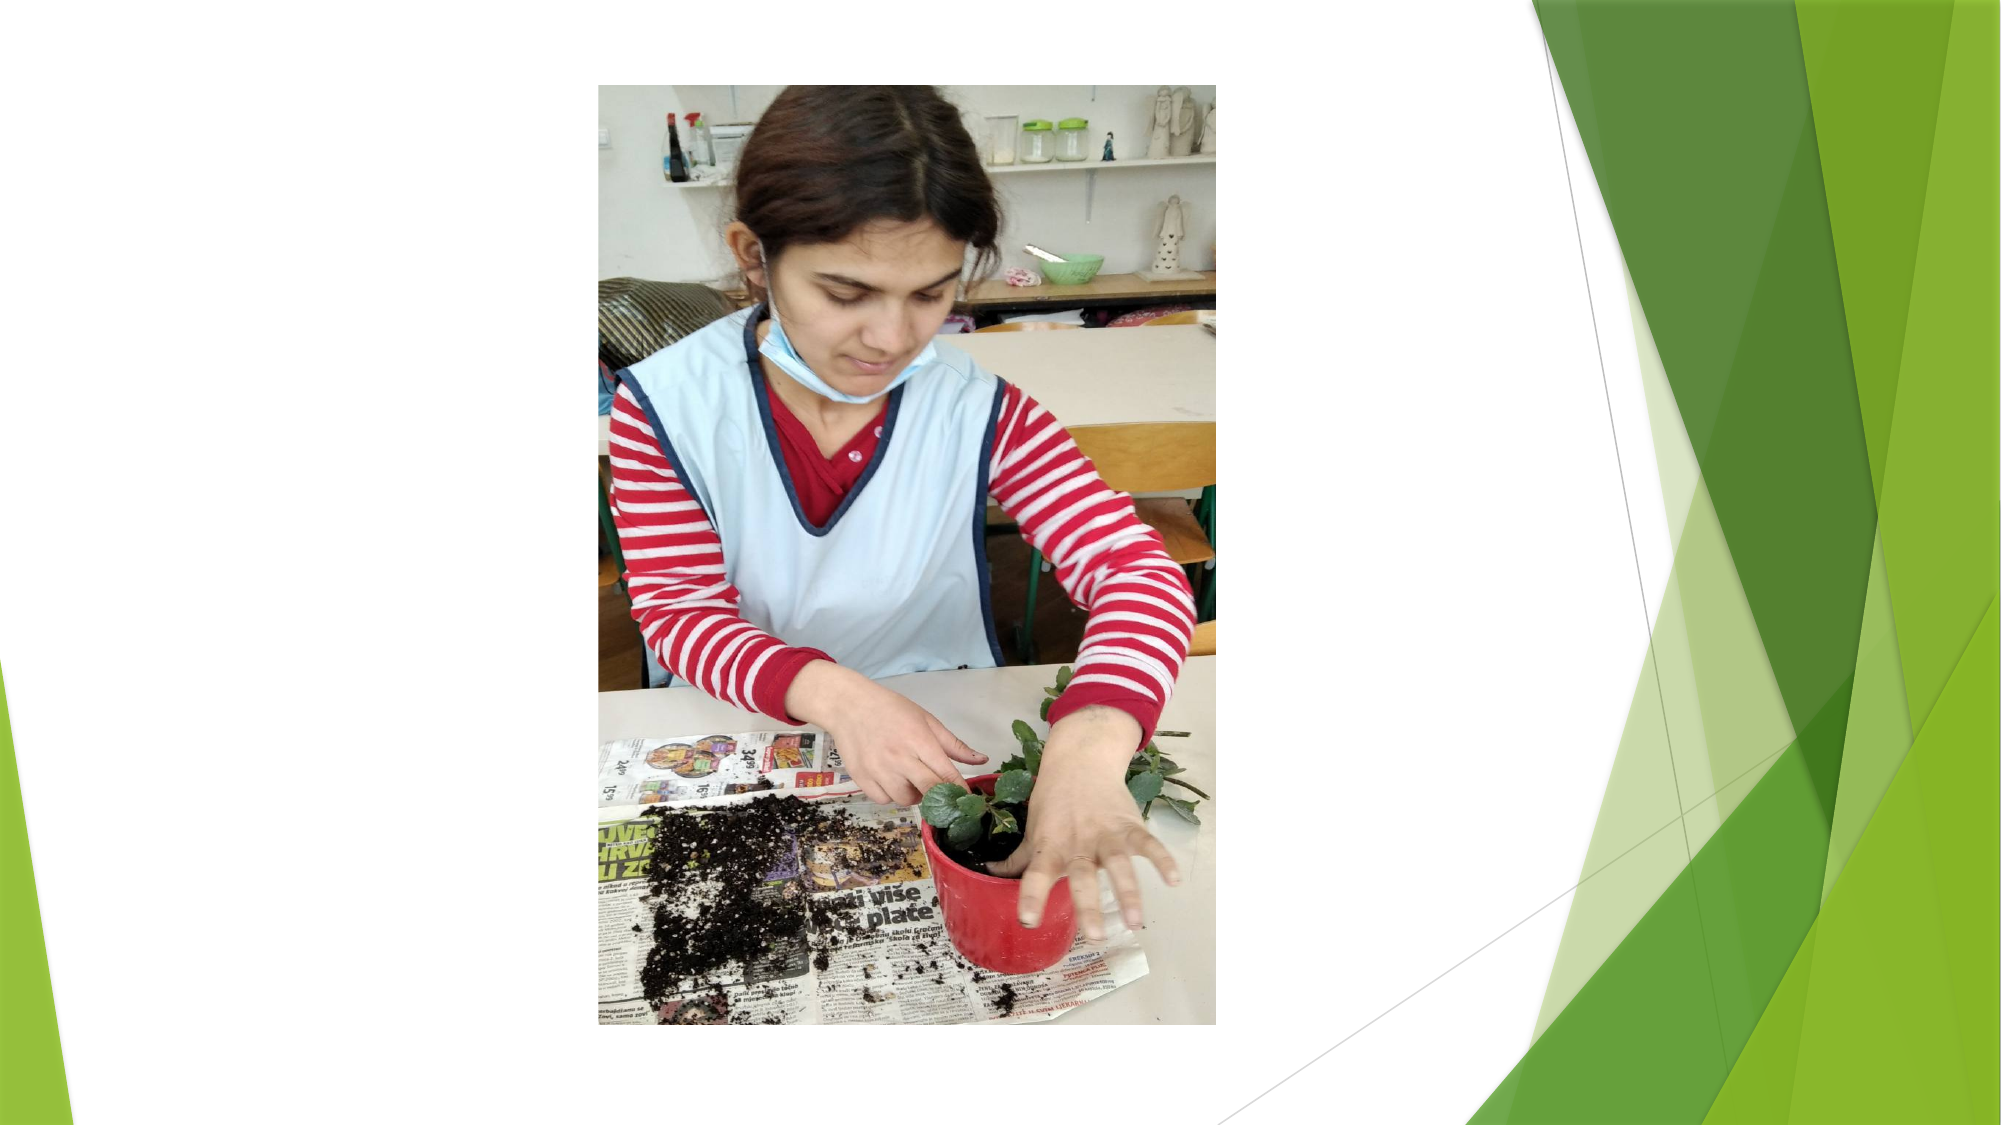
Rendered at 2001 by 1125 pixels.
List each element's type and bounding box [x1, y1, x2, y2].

picture [597, 77, 1217, 1025]
